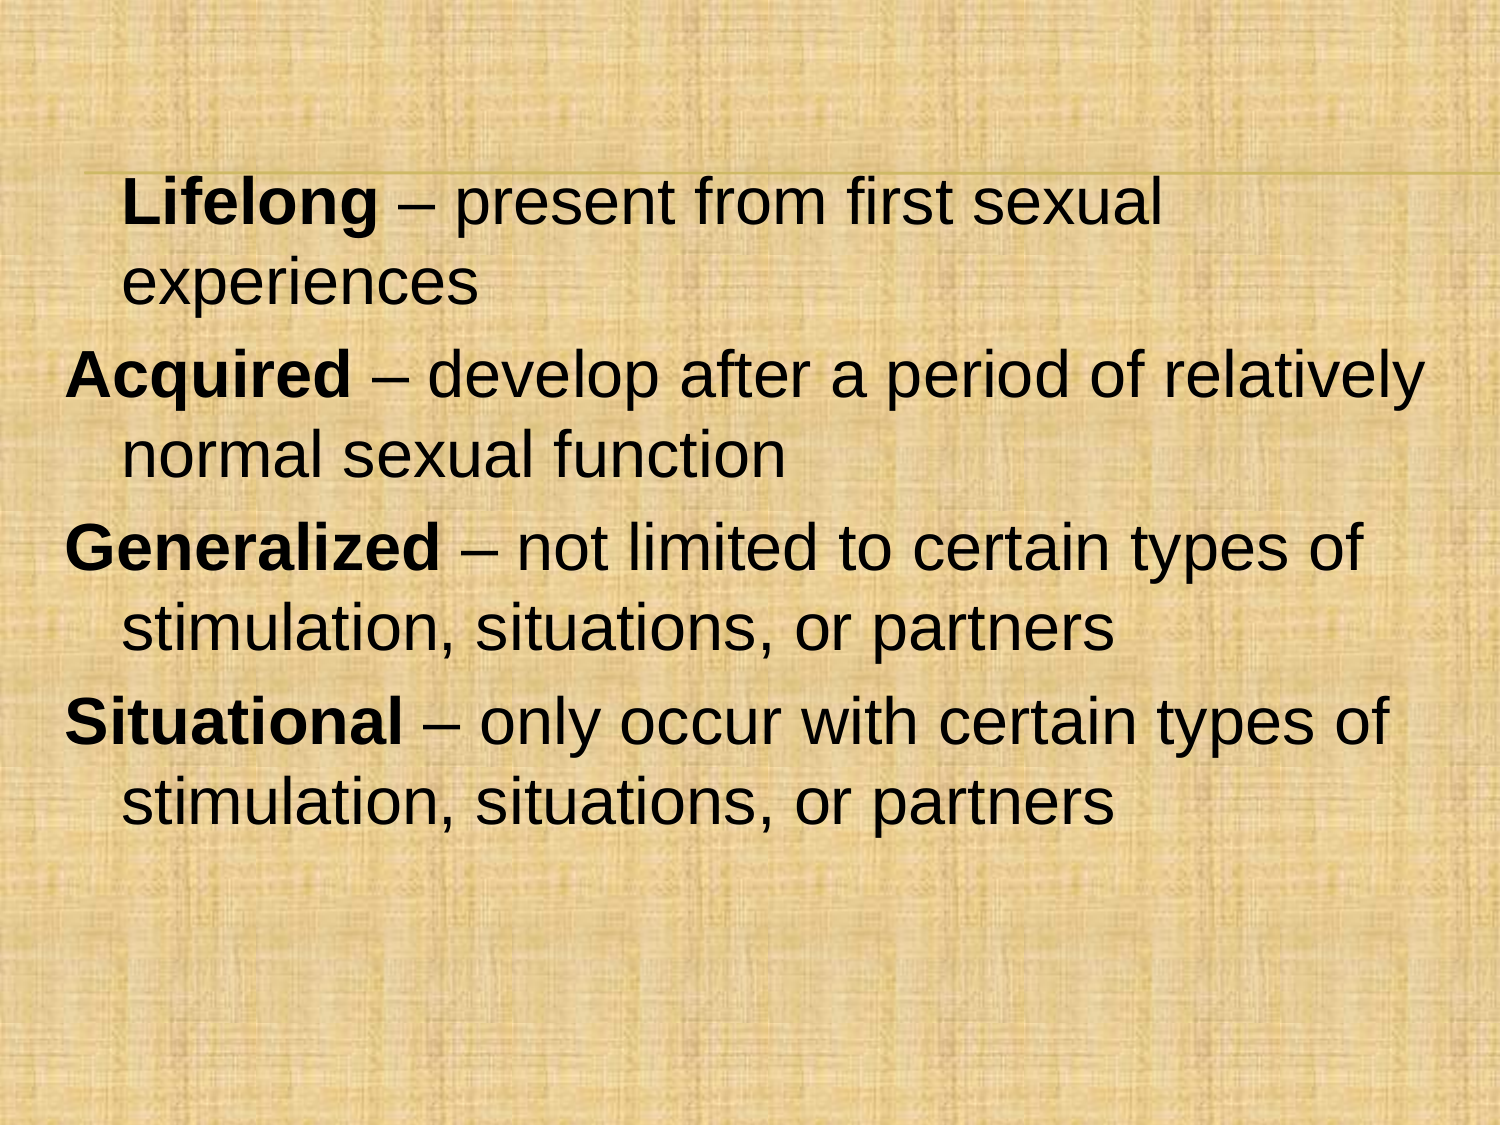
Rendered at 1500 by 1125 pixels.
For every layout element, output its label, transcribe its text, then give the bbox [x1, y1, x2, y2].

list Lifelong – present from first sexual experiences Acquired – develop after a period of relatively normal sexual function Generalized – not limited to certain types of stimulation, situations, or partners Situational – only occur with certain types of stimulation, situations, or partners [50, 70, 1475, 998]
picture [0, 0, 1500, 1125]
